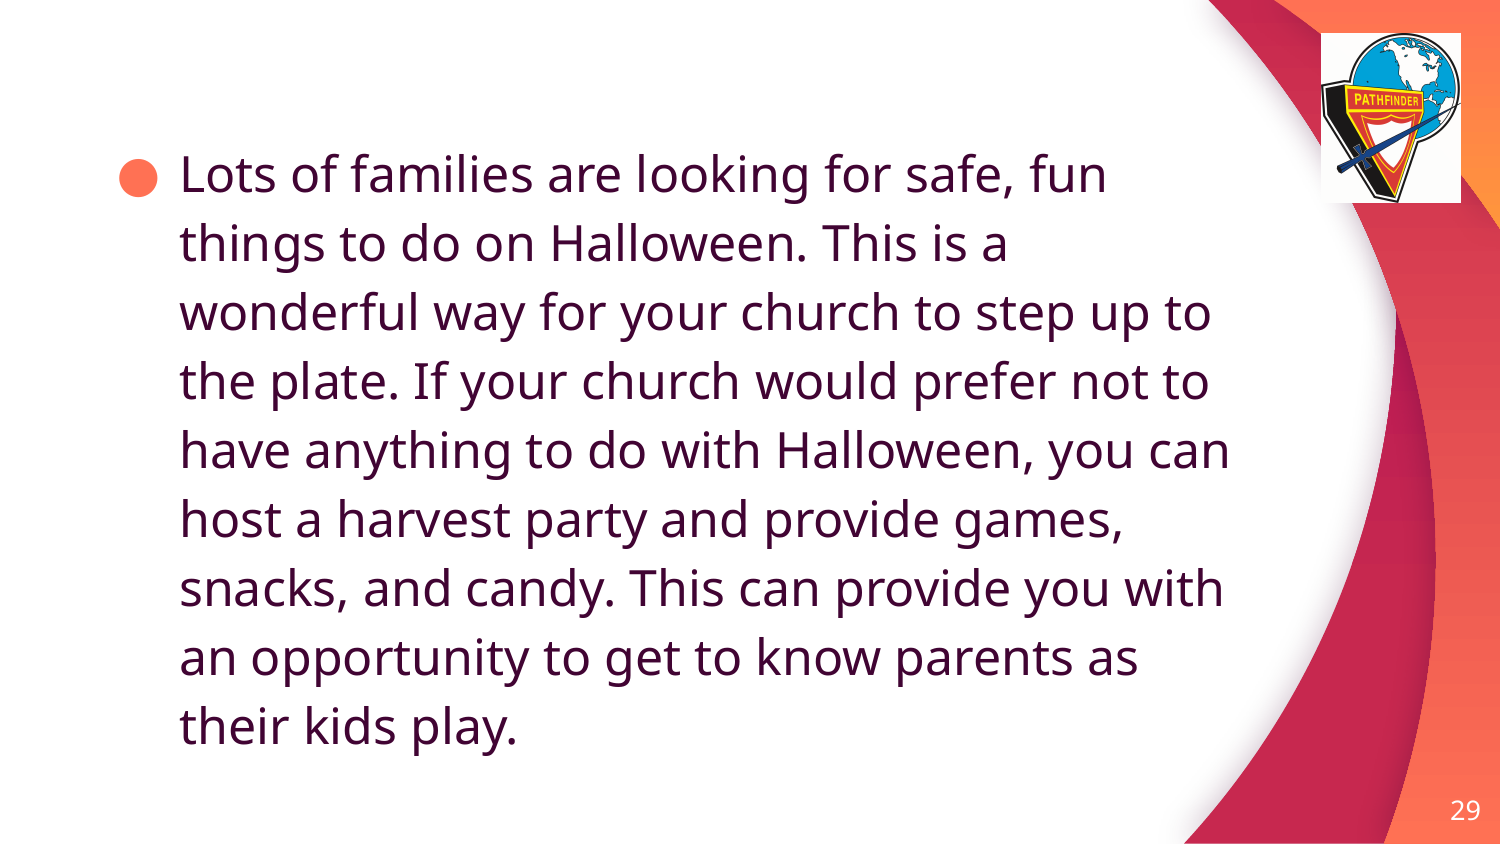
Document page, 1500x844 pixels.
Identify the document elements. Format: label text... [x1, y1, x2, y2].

slide_number 29 [1391, 779, 1482, 844]
picture [1321, 33, 1462, 203]
list Lots of families are looking for safe, fun things to do on Halloween. This is a wonderful way for your church to step up to the plate. If your church would prefer not to have anything to do with Halloween, you can host a harvest party and provide games, snacks, and candy. This can provide you with an opportunity to get to know parents as their kids play. [104, 133, 1247, 609]
